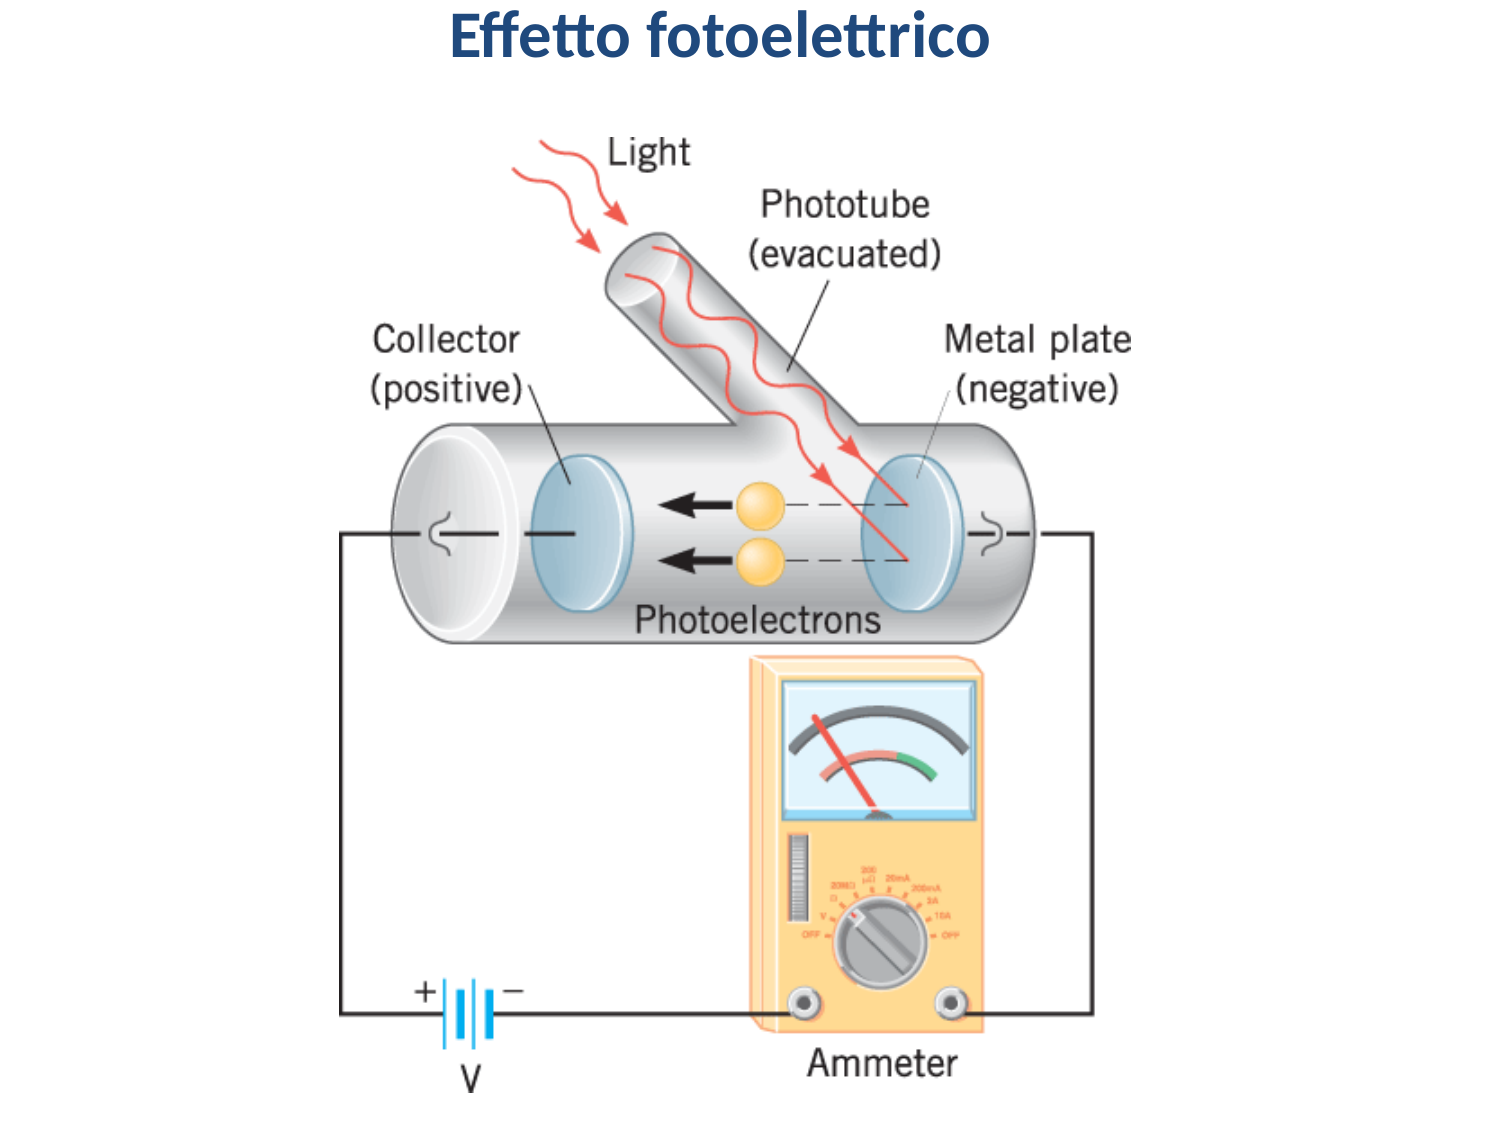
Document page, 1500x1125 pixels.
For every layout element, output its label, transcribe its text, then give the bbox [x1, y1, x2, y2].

text_box Effetto fotoelettrico [301, 0, 1140, 79]
picture [339, 136, 1132, 1093]
